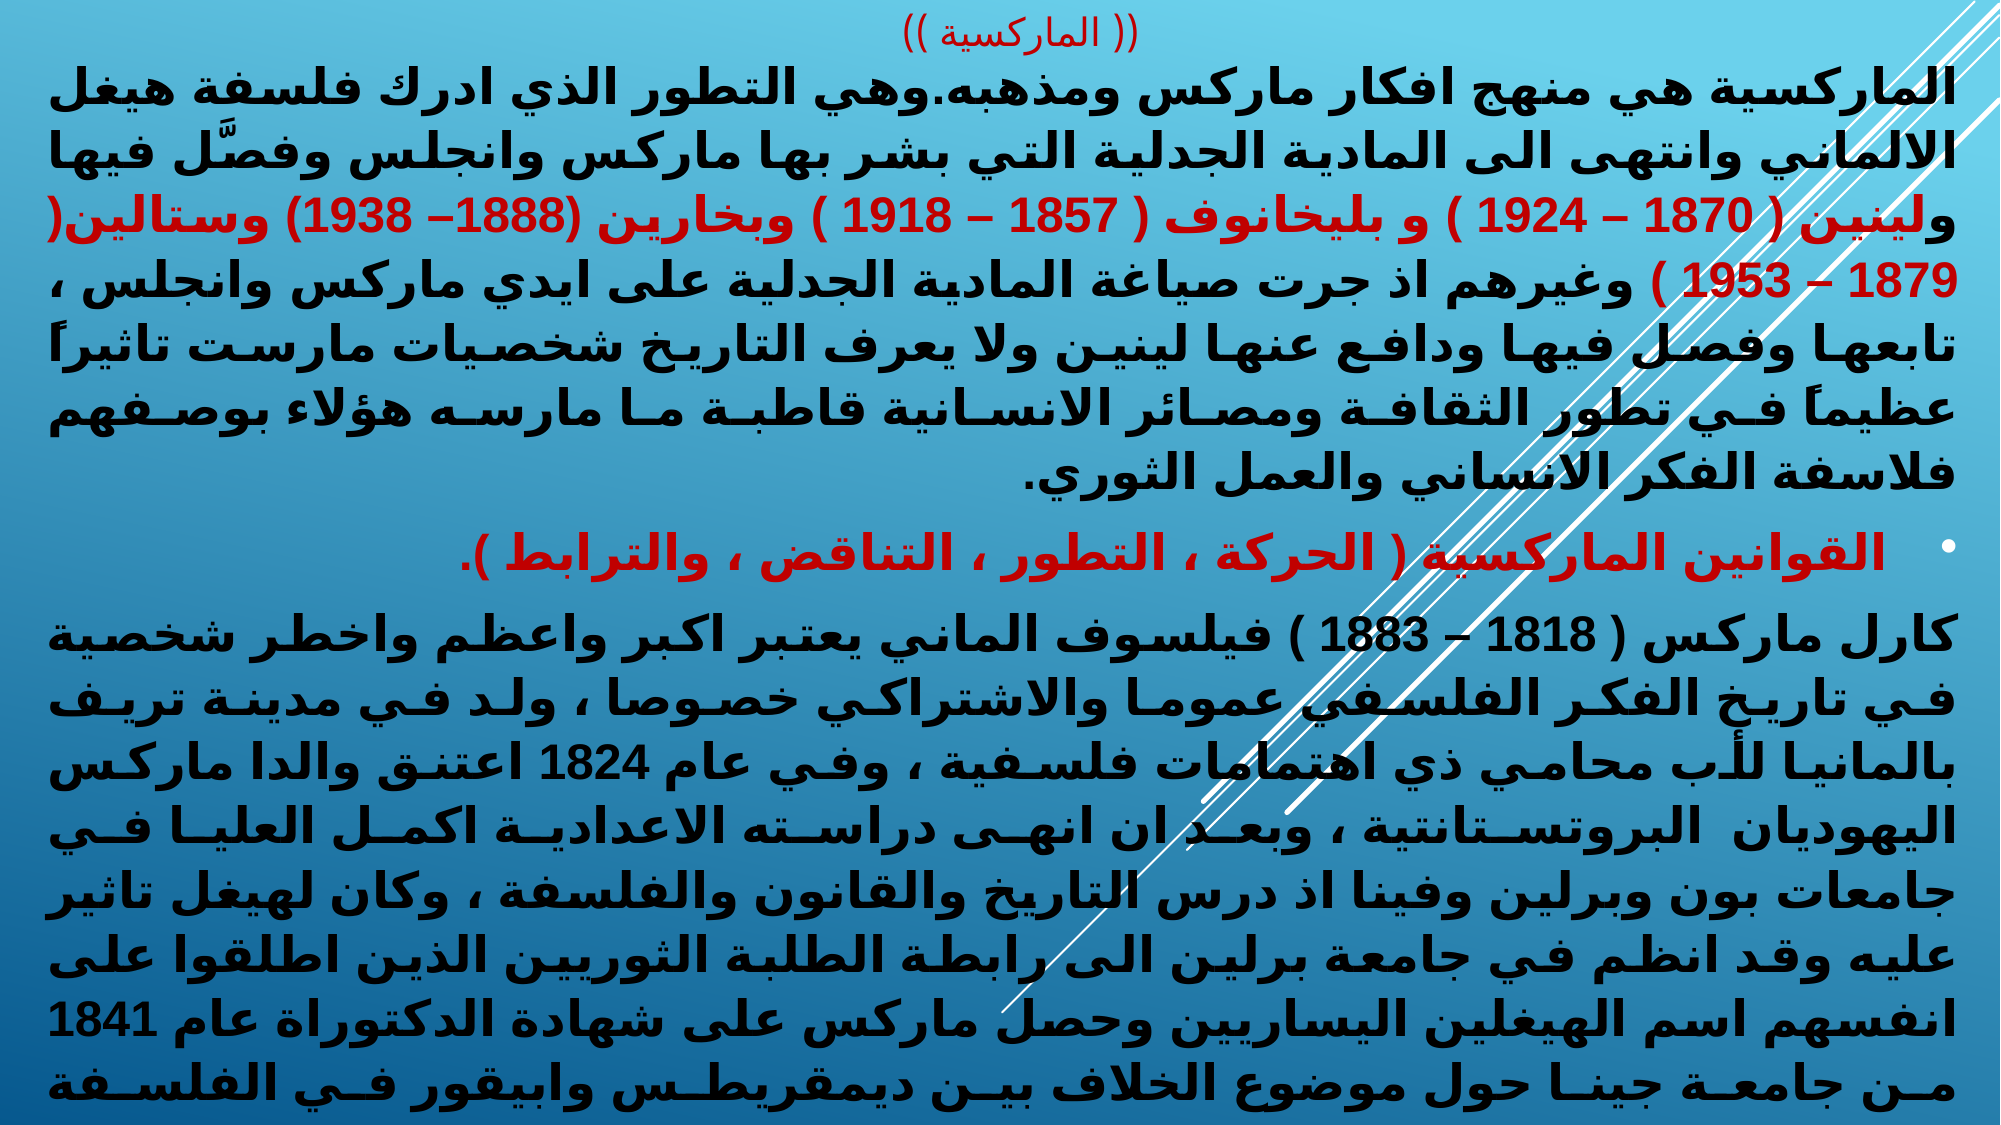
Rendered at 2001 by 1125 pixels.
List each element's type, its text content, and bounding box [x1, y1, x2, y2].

title (( الماركسية )) [112, 0, 1940, 42]
subtitle الماركسية هي منهج افكار ماركس ومذهبه.وهي التطور الذي ادرك فلسفة هيغل الالماني وانتهى الى المادية الجدلية التي بشر بها ماركس وانجلس وفصَّل فيها ولينين ( 1870 – 1924 ) و بليخانوف ( 1857 – 1918 ) وبخارين (1888– 1938) وستالين( 1879 – 1953 ) وغيرهم اذ جرت صياغة المادية الجدلية على ايدي ماركس وانجلس ، تابعها وفصل فيها ودافع عنها لينين ولا يعرف التاريخ شخصيات مارست تاثيراً عظيماً في تطور الثقافة ومصائر الانسانية قاطبة ما مارسه هؤلاء بوصفهم فلاسفة الفكر الانساني والعمل الثوري. القوانين الماركسية ( الحركة ، التطور ، التناقض ، والترابط ). كارل ماركس ( 1818 – 1883 ) فيلسوف الماني يعتبر اكبر واعظم واخطر شخصية في تاريخ الفكر الفلسفي عموما والاشتراكي خصوصا ، ولد في مدينة تريف بالمانيا لأب محامي ذي اهتمامات فلسفية ، وفي عام 1824 اعتنق والدا ماركس اليهوديان البروتستانتية ، وبعد ان انهى دراسته الاعدادية اكمل العليا في جامعات بون وبرلين وفينا اذ درس التاريخ والقانون والفلسفة ، وكان لهيغل تاثير عليه وقد انظم في جامعة برلين الى رابطة الطلبة الثوريين الذين اطلقوا على انفسهم اسم الهيغلين اليساريين وحصل ماركس على شهادة الدكتوراة عام 1841 من جامعة جينا حول موضوع الخلاف بين ديمقريطس وابيقور في الفلسفة الطبيعية ثم اتجه الى الصحافة عام 1842 ، كما تزوج من ابنة موظف حكومي كبير ، وكان زواجا عن حب استطاع ان يتحمل كل مشاق حياته . ولماركس مؤلفات كثيرة منها ( مساهمة في نقد فلسفة الحق عند هيغل ) و ( حول المسألة اليهودية ) و ( البيان الشيوعي ) وهو اول وثيقة برنامجية للشيوعية العلمية تتضمن عرضا كاملا ومتناسقا عن اسس تعاليم ماركس وانجلس اذ عرضا فيه بدقة ووضوح المفهوم الجديد للعالم . [32, 42, 1974, 1125]
